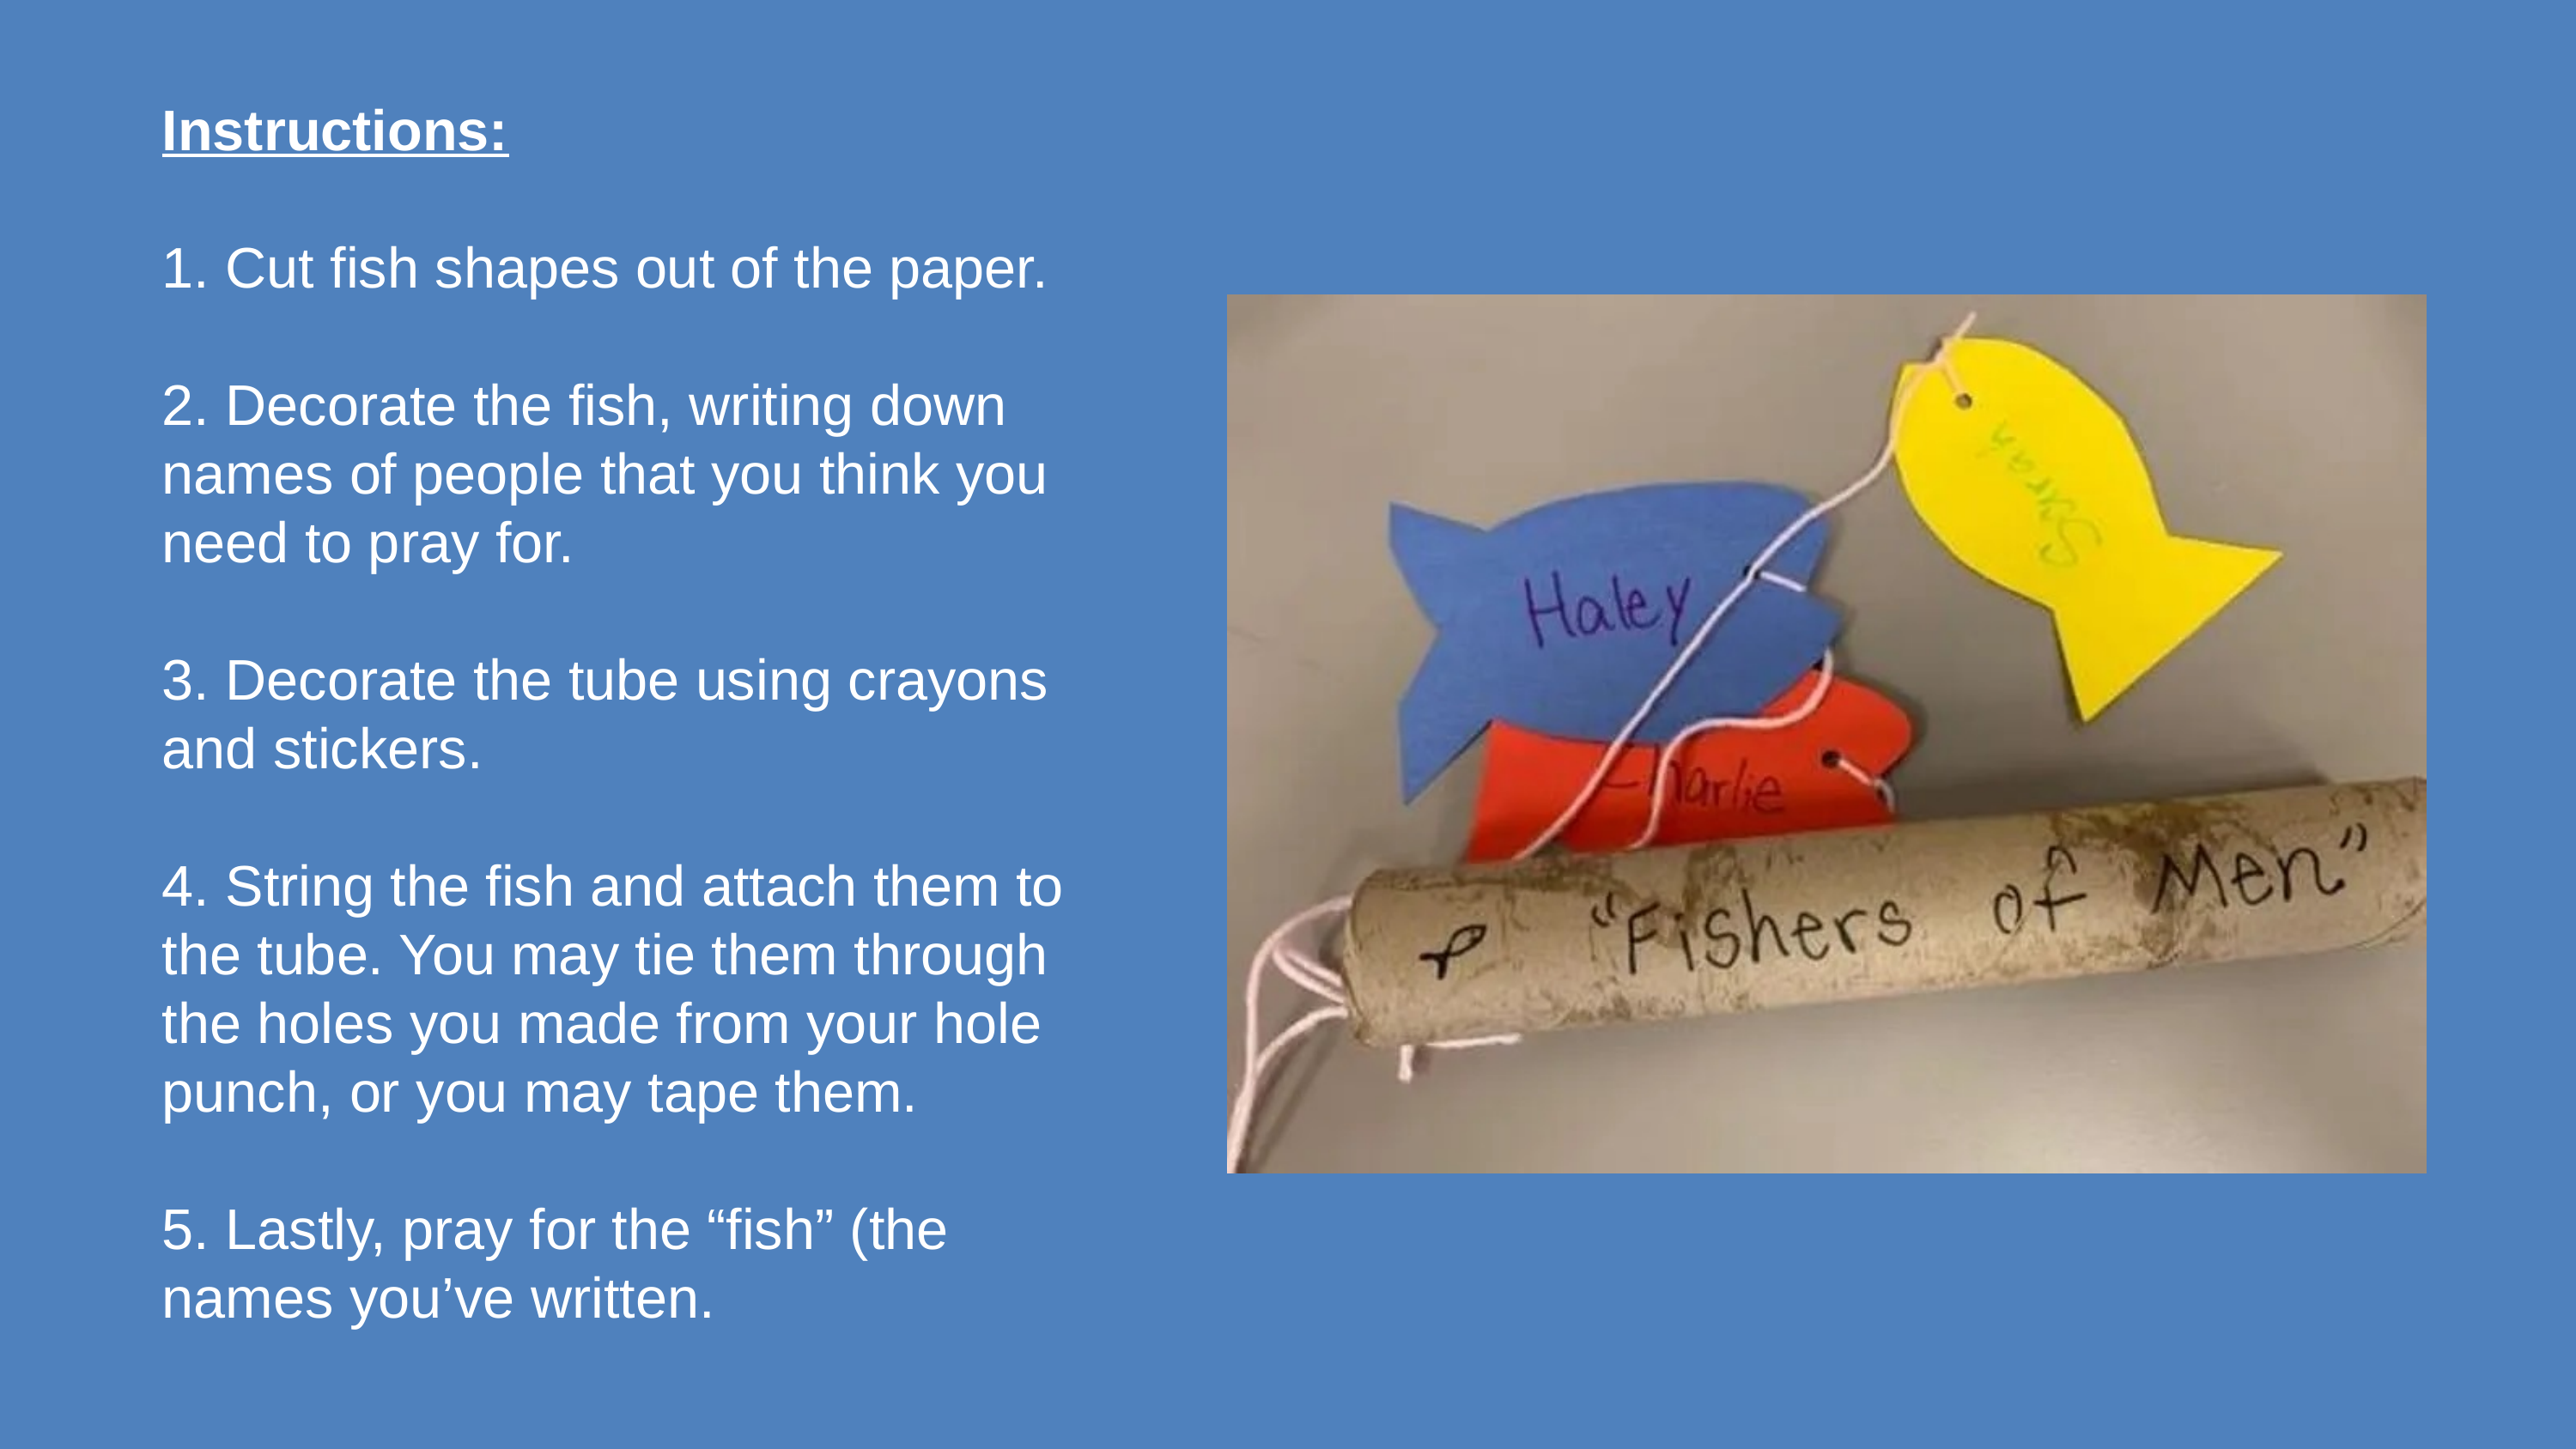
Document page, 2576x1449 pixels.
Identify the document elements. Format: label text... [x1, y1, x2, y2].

text_box Instructions: 1. Cut fish shapes out of the paper. 2. Decorate the fish, writing down names of people that you think you need to pray for. 3. Decorate the tube using crayons and stickers. 4. String the fish and attach them to the tube. You may tie them through the holes you made from your hole punch, or you may tape them. 5. Lastly, pray for the “fish” (the names you’ve written. [149, 87, 1140, 1336]
picture [1226, 294, 2427, 1174]
